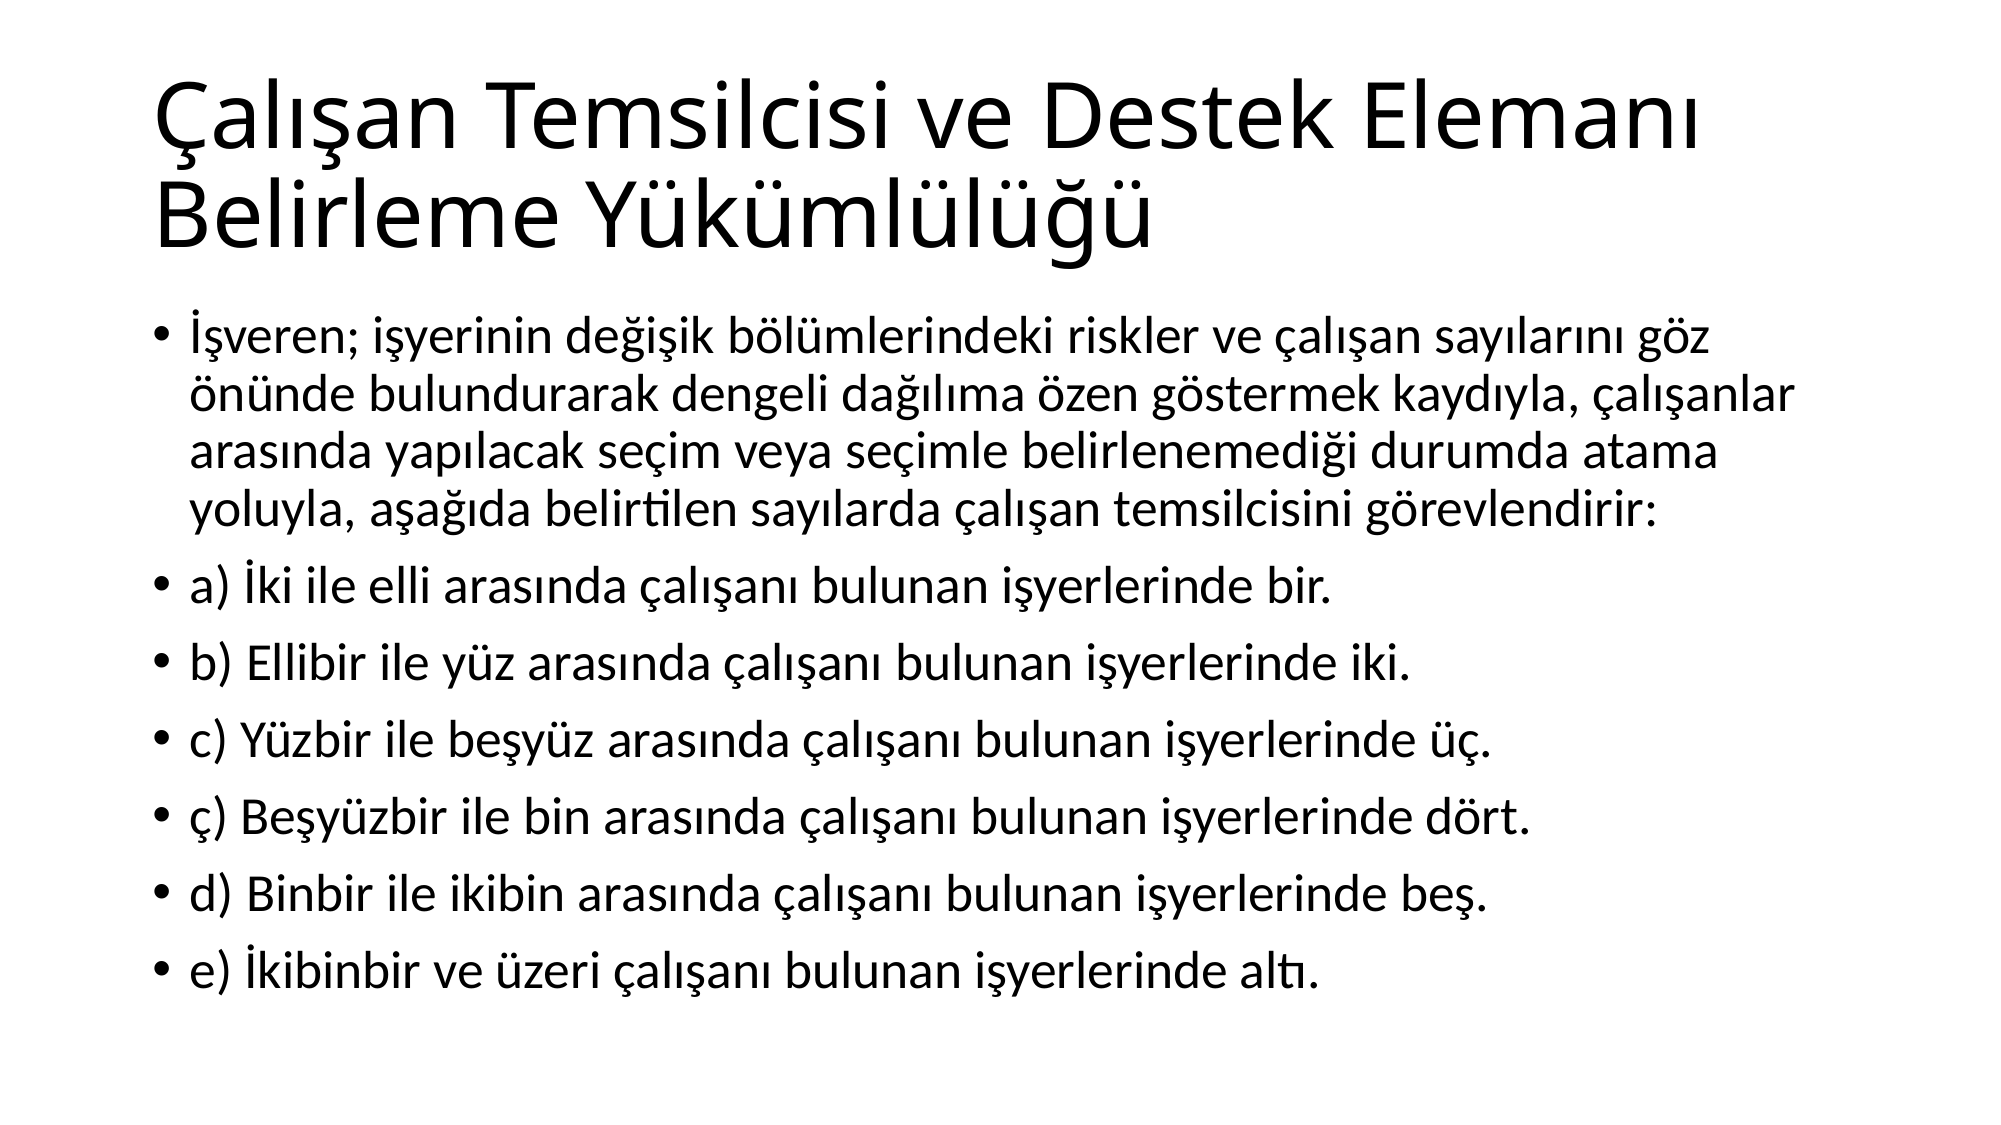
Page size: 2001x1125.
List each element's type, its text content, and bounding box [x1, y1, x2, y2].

title Çalışan Temsilcisi ve Destek Elemanı Belirleme Yükümlülüğü [137, 59, 1863, 278]
list İşveren; işyerinin değişik bölümlerindeki riskler ve çalışan sayılarını göz önünde bulundurarak dengeli dağılıma özen göstermek kaydıyla, çalışanlar arasında yapılacak seçim veya seçimle belirlenemediği durumda atama yoluyla, aşağıda belirtilen sayılarda çalışan temsilcisini görevlendirir: a) İki ile elli arasında çalışanı bulunan işyerlerinde bir. b) Ellibir ile yüz arasında çalışanı bulunan işyerlerinde iki. c) Yüzbir ile beşyüz arasında çalışanı bulunan işyerlerinde üç. ç) Beşyüzbir ile bin arasında çalışanı bulunan işyerlerinde dört. d) Binbir ile ikibin arasında çalışanı bulunan işyerlerinde beş. e) İkibinbir ve üzeri çalışanı bulunan işyerlerinde altı. [137, 299, 1863, 1014]
